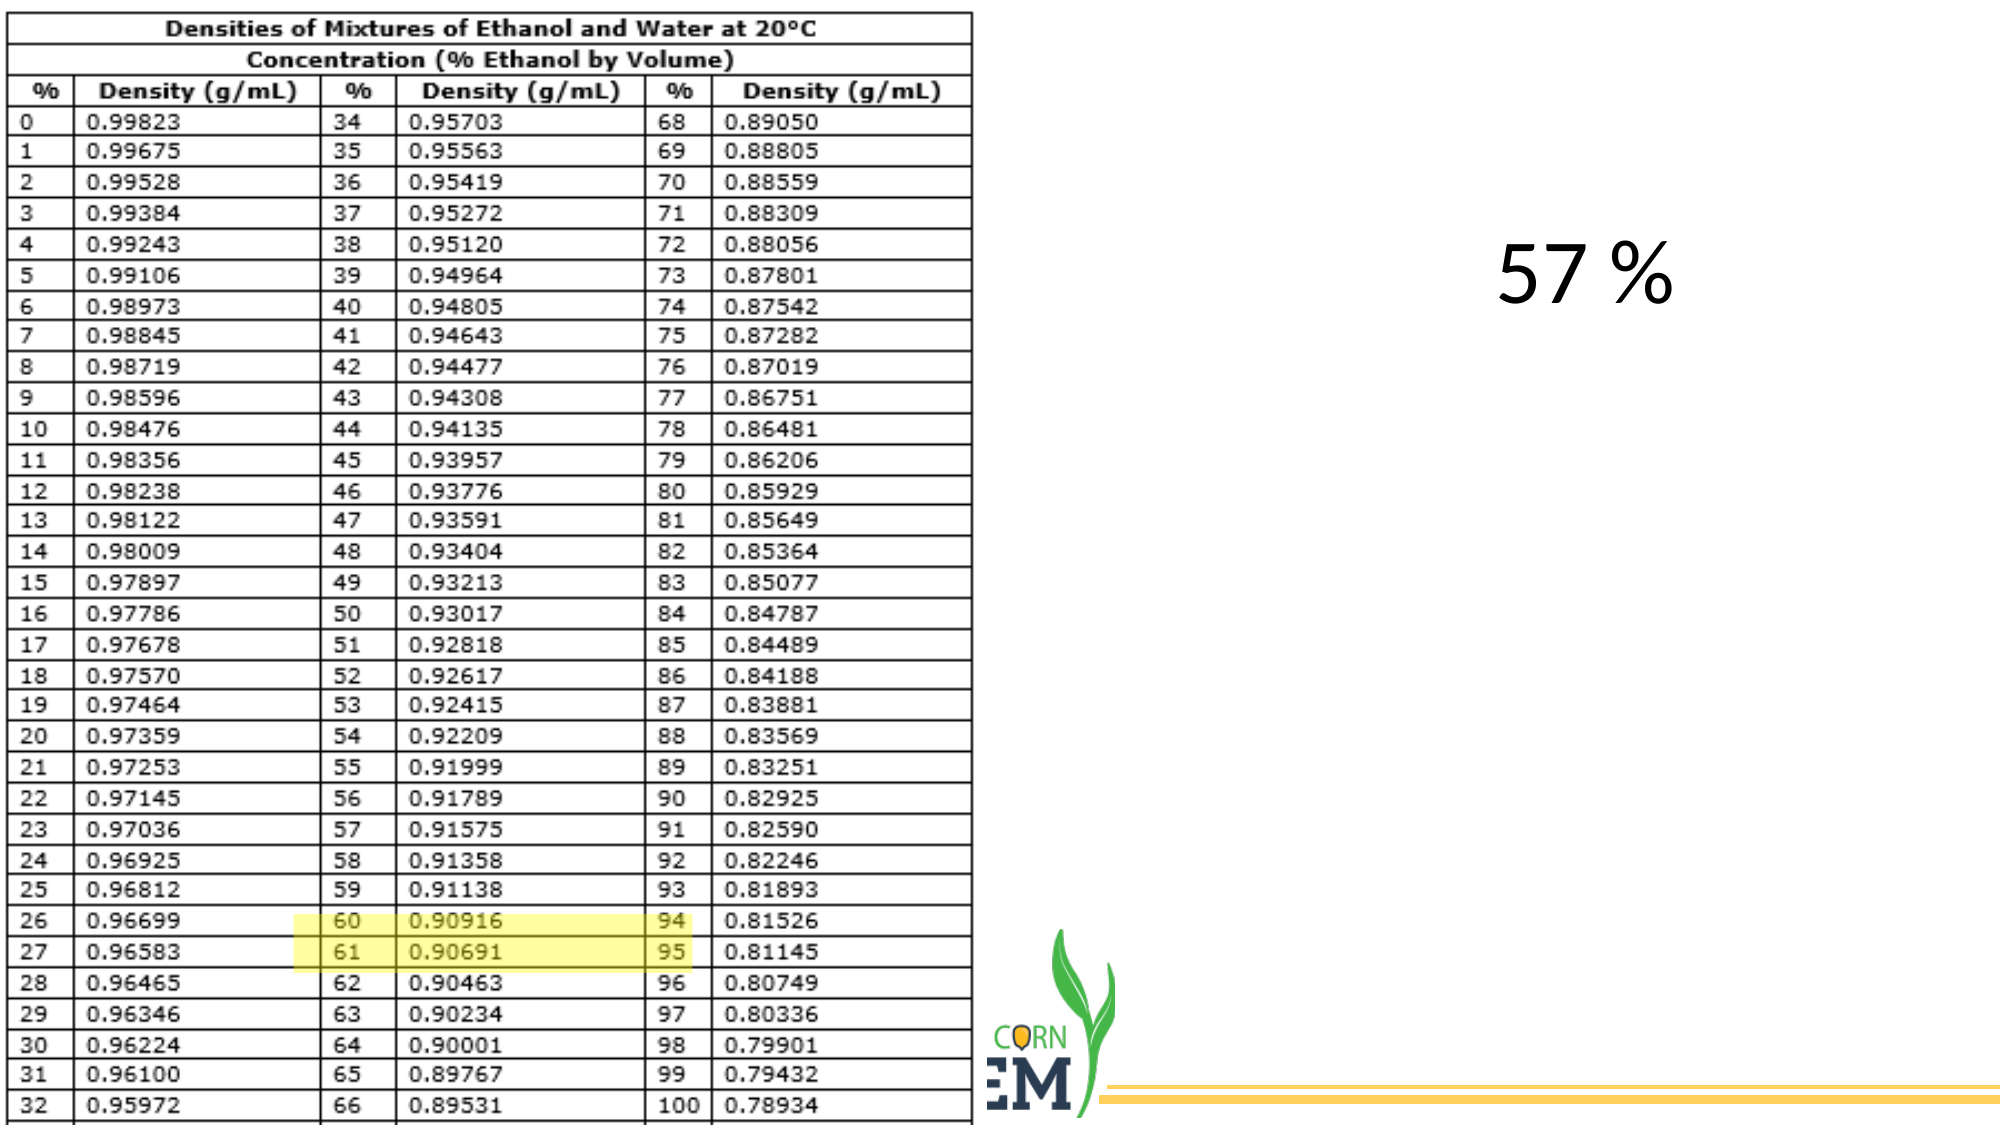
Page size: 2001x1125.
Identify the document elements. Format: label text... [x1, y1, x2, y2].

text_box 57 % [1481, 204, 1691, 330]
picture [0, 0, 987, 1125]
